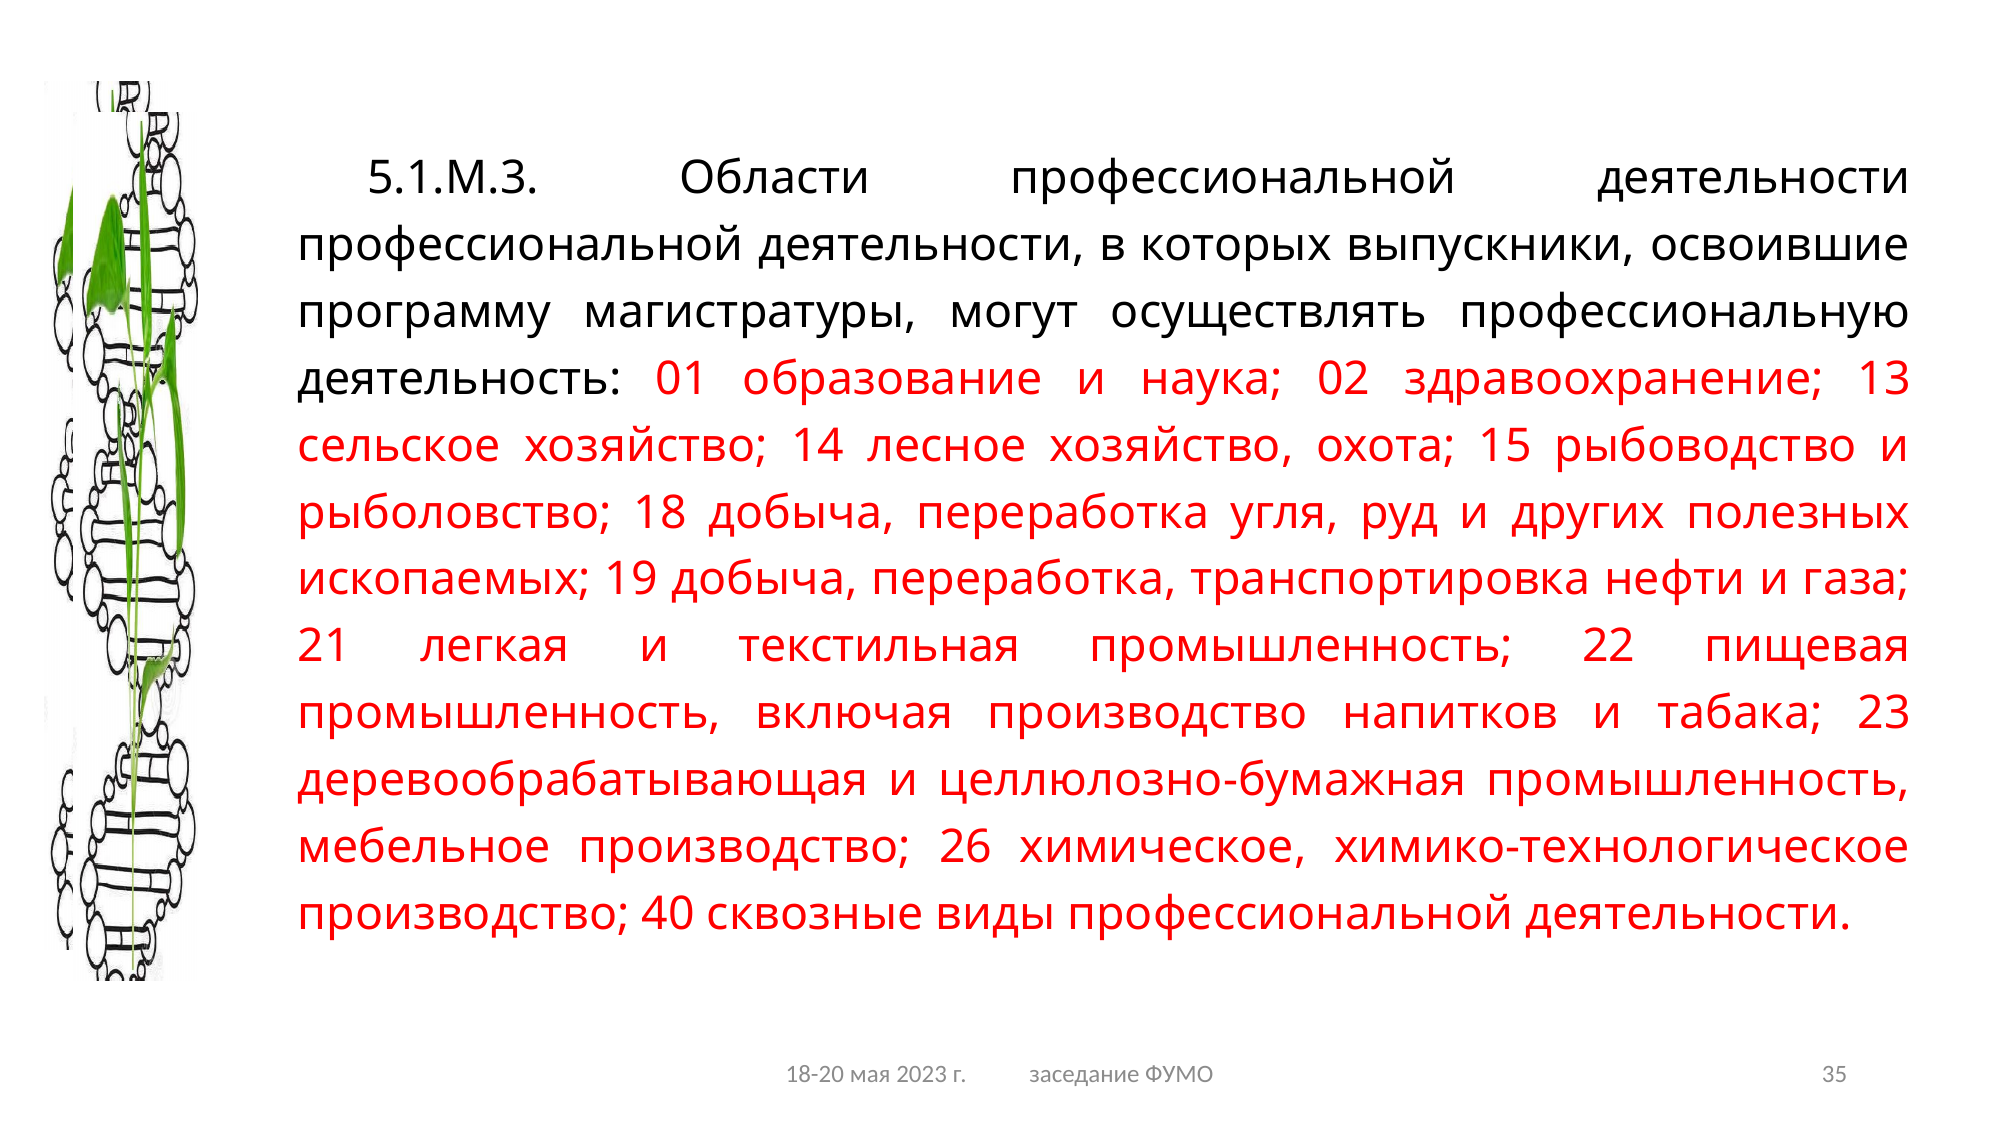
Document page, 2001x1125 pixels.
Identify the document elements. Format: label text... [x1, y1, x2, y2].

picture [44, 81, 198, 981]
subtitle 5.1.М.3. Области профессиональной деятельности профессиональной деятельности, в которых выпускники, освоившие программу магистратуры, могут осуществлять профессиональную деятельность: 01 образование и наука; 02 здравоохранение; 13 сельское хозяйство; 14 лесное хозяйство, охота; 15 рыбоводство и рыболовство; 18 добыча, переработка угля, руд и других полезных ископаемых; 19 добыча, переработка, транспортировка нефти и газа; 21 легкая и текстильная промышленность; 22 пищевая промышленность, включая производство напитков и табака; 23 деревообрабатывающая и целлюлозно-бумажная промышленность, мебельное производство; 26 химическое, химико-технологическое производство; 40 сквозные виды профессиональной деятельности. [247, 128, 1927, 997]
footer 18-20 мая 2023 г. заседание ФУМО [662, 1042, 1338, 1103]
slide_number 35 [1544, 1042, 1863, 1103]
